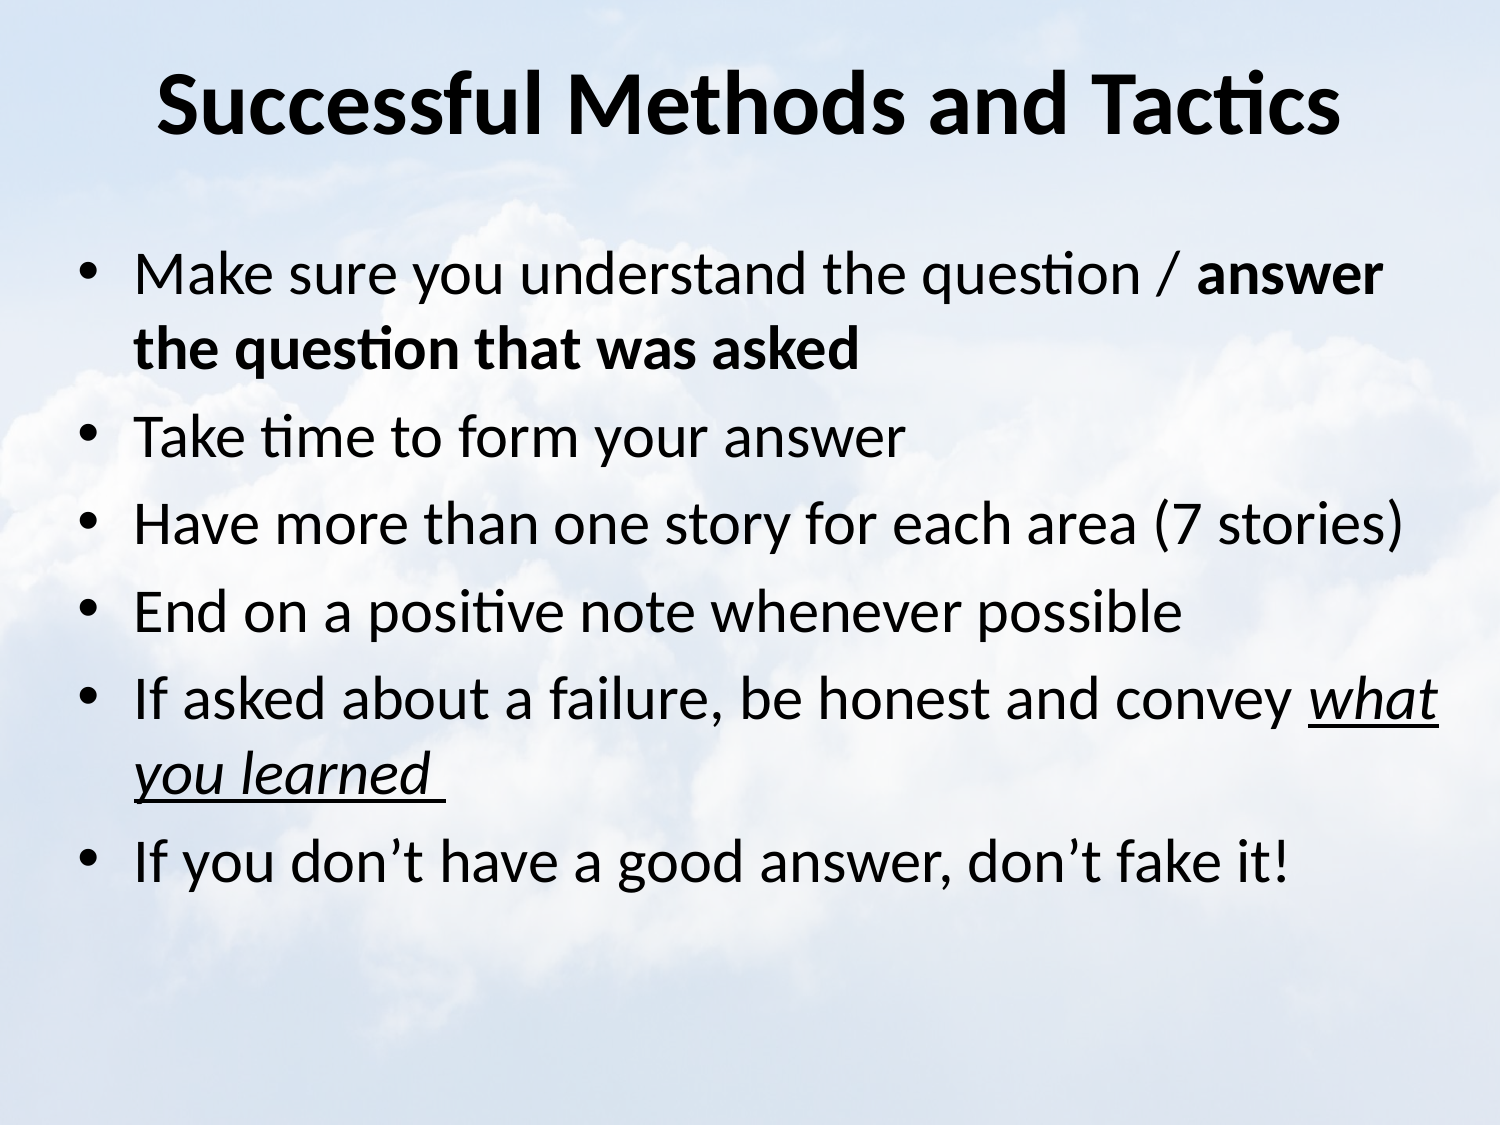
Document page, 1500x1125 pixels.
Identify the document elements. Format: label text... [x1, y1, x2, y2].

title Successful Methods and Tactics [75, 3, 1425, 192]
list Make sure you understand the question / answer the question that was asked Take time to form your answer Have more than one story for each area (7 stories) End on a positive note whenever possible If asked about a failure, be honest and convey what you learned If you don’t have a good answer, don’t fake it! [62, 224, 1458, 962]
